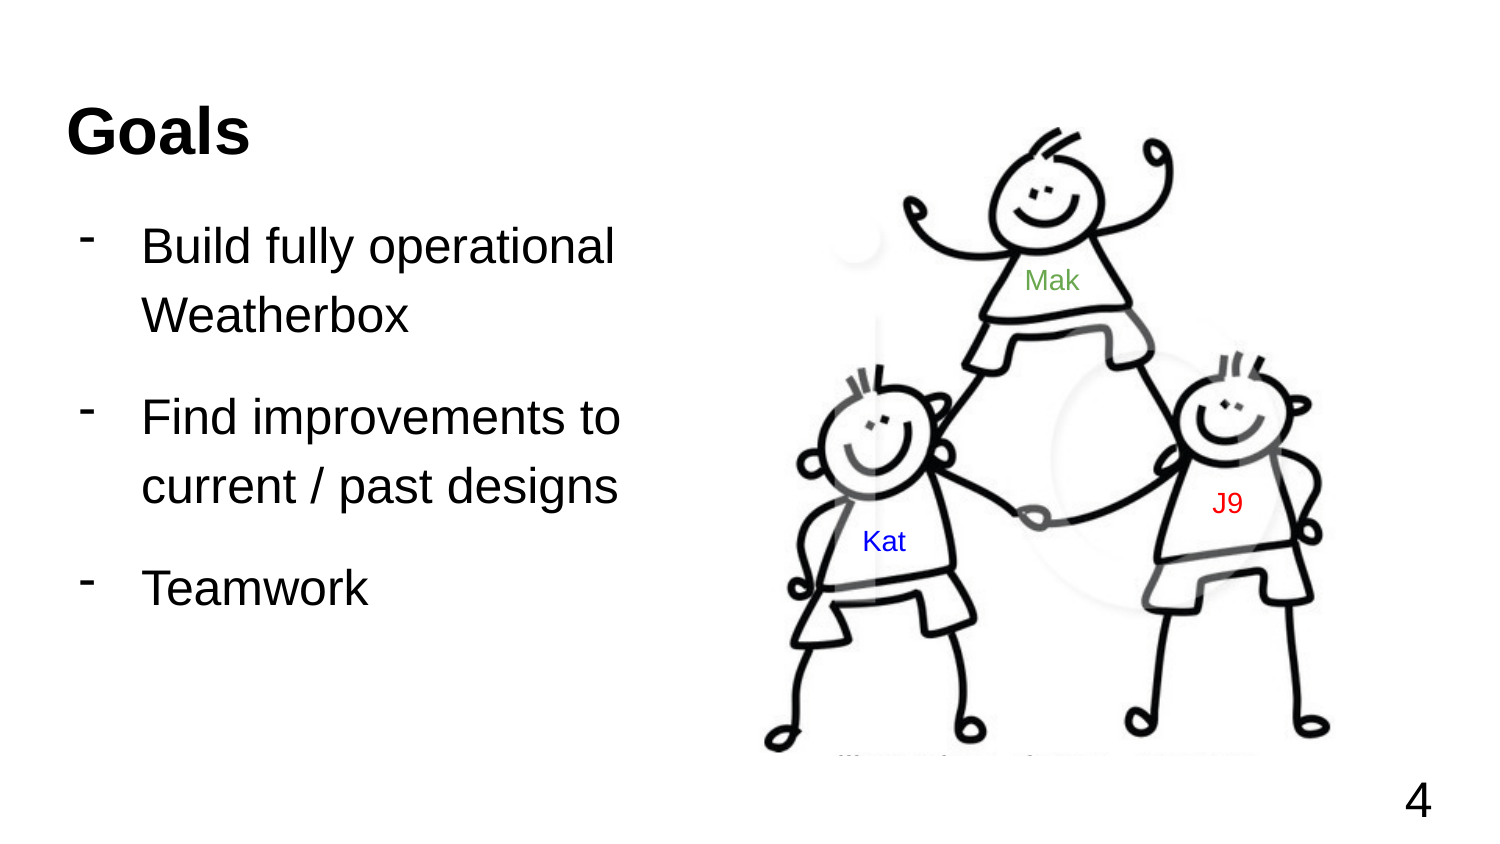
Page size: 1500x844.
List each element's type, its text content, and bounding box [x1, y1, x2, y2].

title Goals [51, 72, 1449, 167]
picture [734, 127, 1361, 756]
slide_number ‹#› [1389, 764, 1480, 830]
list Build fully operational Weatherbox Find improvements to current / past designs Teamwork [51, 189, 772, 780]
